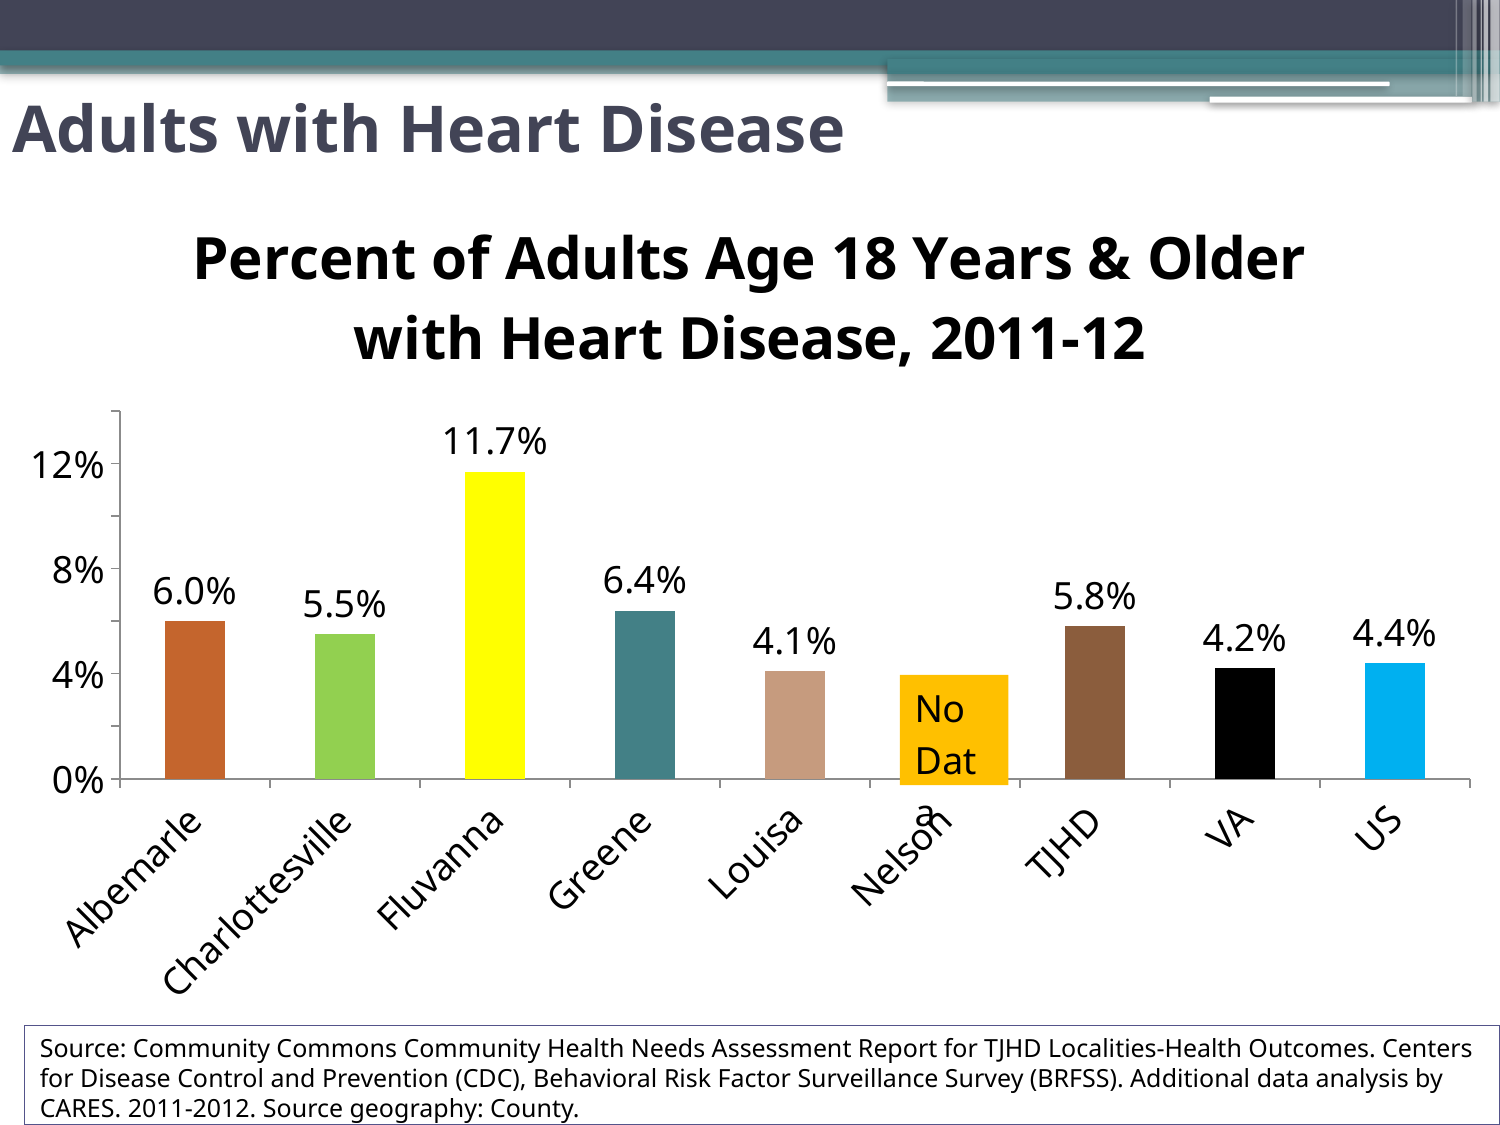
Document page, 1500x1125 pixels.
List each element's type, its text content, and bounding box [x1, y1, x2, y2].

chart [0, 174, 1500, 1026]
title Adults with Heart Disease [0, 69, 923, 173]
text_box Source: Community Commons Community Health Needs Assessment Report for TJHD Localities-Health Outcomes. Centers for Disease Control and Prevention (CDC), Behavioral Risk Factor Surveillance Survey (BRFSS). Additional data analysis by CARES. 2011-2012. Source geography: County. [24, 1035, 1500, 1125]
